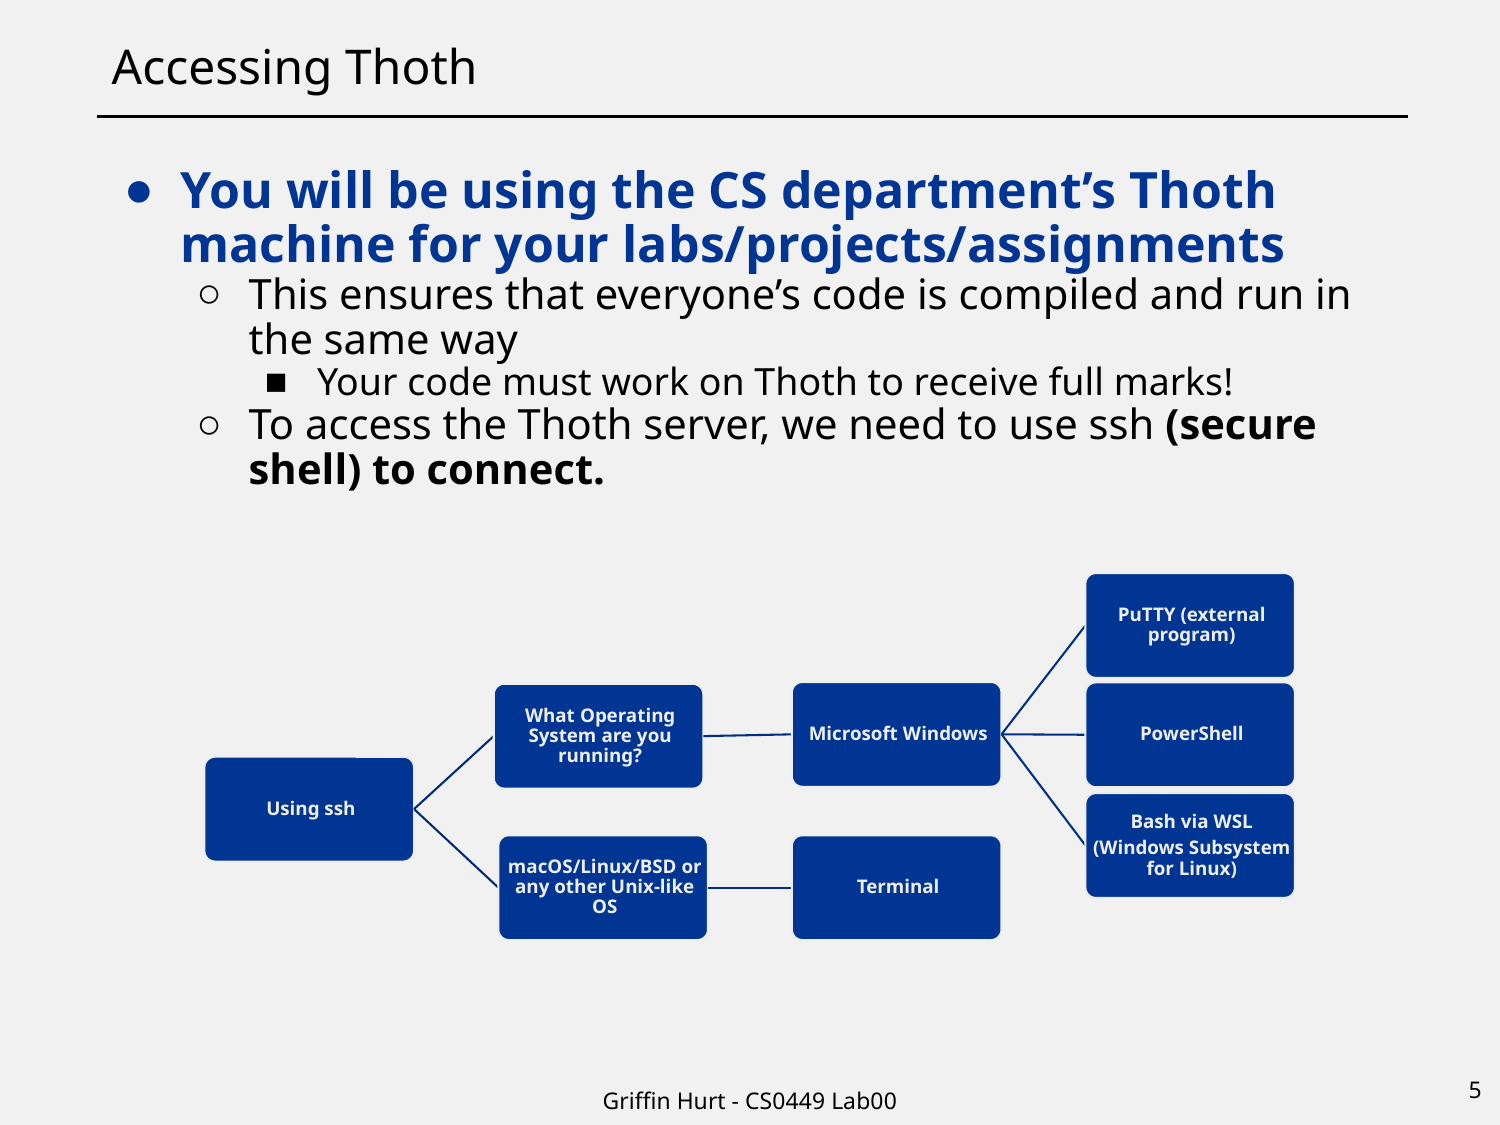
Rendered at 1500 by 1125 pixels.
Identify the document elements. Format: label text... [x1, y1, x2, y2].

title Accessing Thoth [93, 4, 1407, 114]
list You will be using the CS department’s Thoth machine for your labs/projects/assignments This ensures that everyone’s code is compiled and run in the same way Your code must work on Thoth to receive full marks! To access the Thoth server, we need to use ssh (secure shell) to connect. [94, 147, 1406, 1023]
slide_number 5 [1343, 1060, 1500, 1125]
footer Griffin Hurt - CS0449 Lab00 [496, 1065, 1004, 1125]
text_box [204, 511, 1296, 1023]
